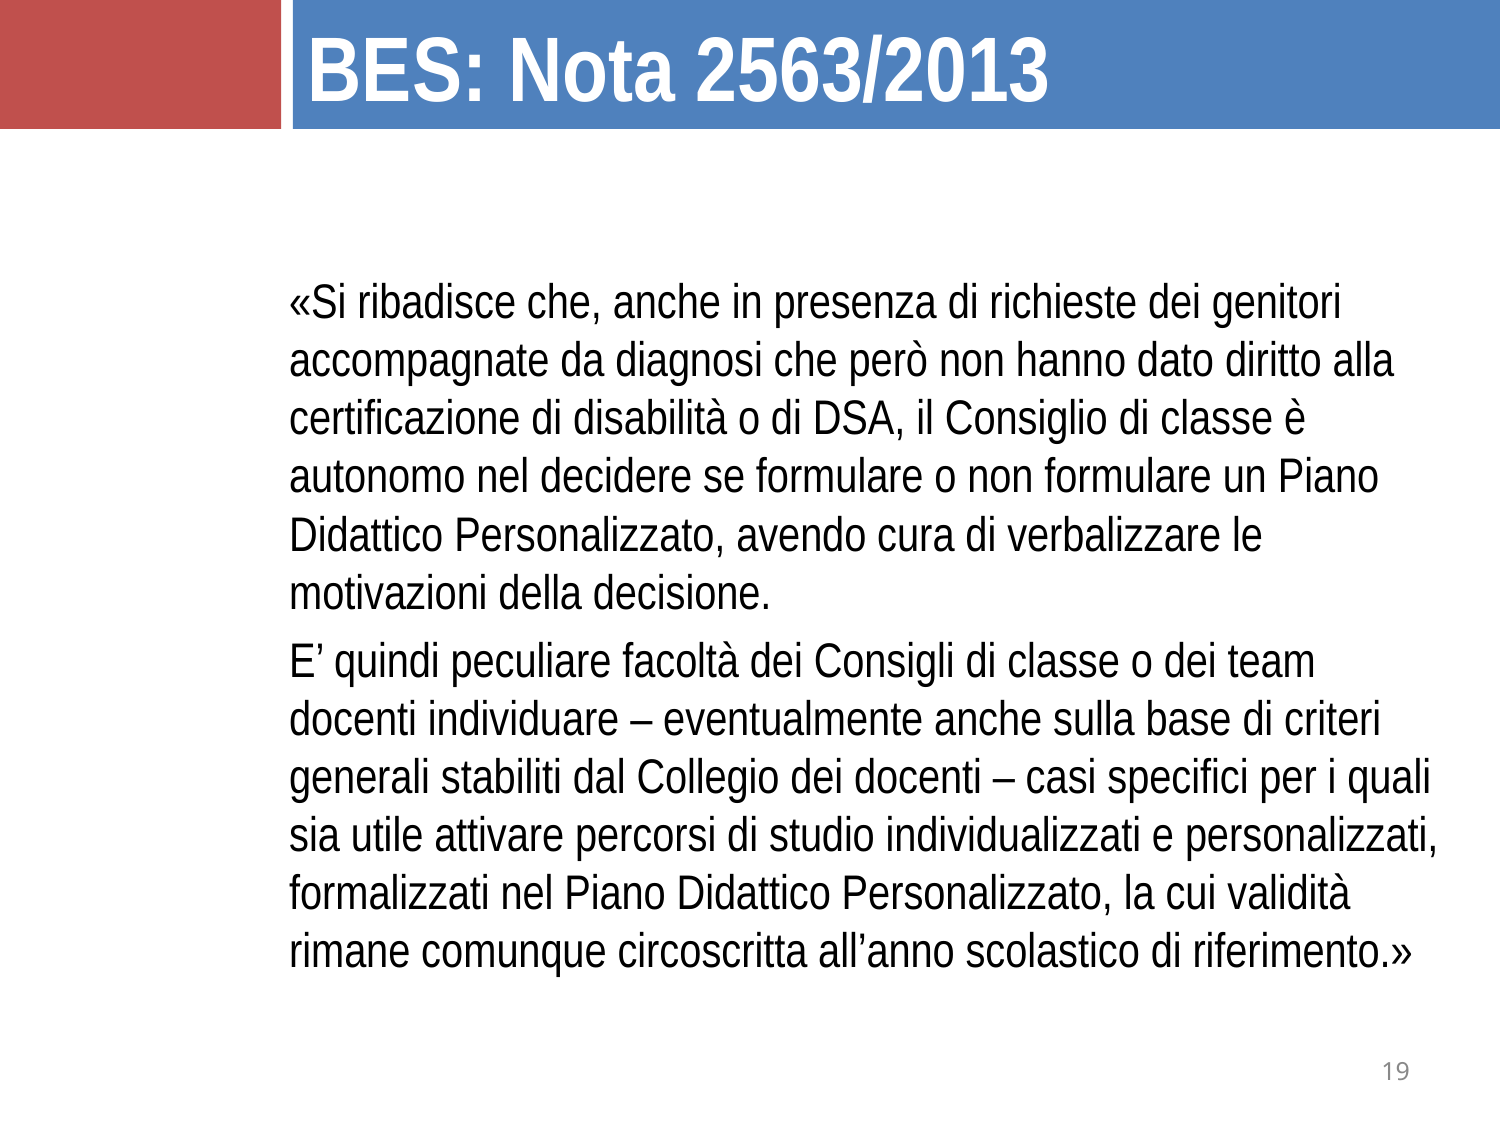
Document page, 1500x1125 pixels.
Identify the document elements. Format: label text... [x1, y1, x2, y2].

slide_number 19 [1074, 1042, 1425, 1103]
text_box BES: Nota 2563/2013 [291, 0, 1500, 131]
text_box [0, 0, 283, 131]
list «Si ribadisce che, anche in presenza di richieste dei genitori accompagnate da diagnosi che però non hanno dato diritto alla certificazione di disabilità o di DSA, il Consiglio di classe è autonomo nel decidere se formulare o non formulare un Piano Didattico Personalizzato, avendo cura di verbalizzare le motivazioni della decisione. E’ quindi peculiare facoltà dei Consigli di classe o dei team docenti individuare – eventualmente anche sulla base di criteri generali stabiliti dal Collegio dei docenti – casi specifici per i quali sia utile attivare percorsi di studio individualizzati e personalizzati, formalizzati nel Piano Didattico Personalizzato, la cui validità rimane comunque circoscritta all’anno scolastico di riferimento.» [274, 262, 1464, 1005]
